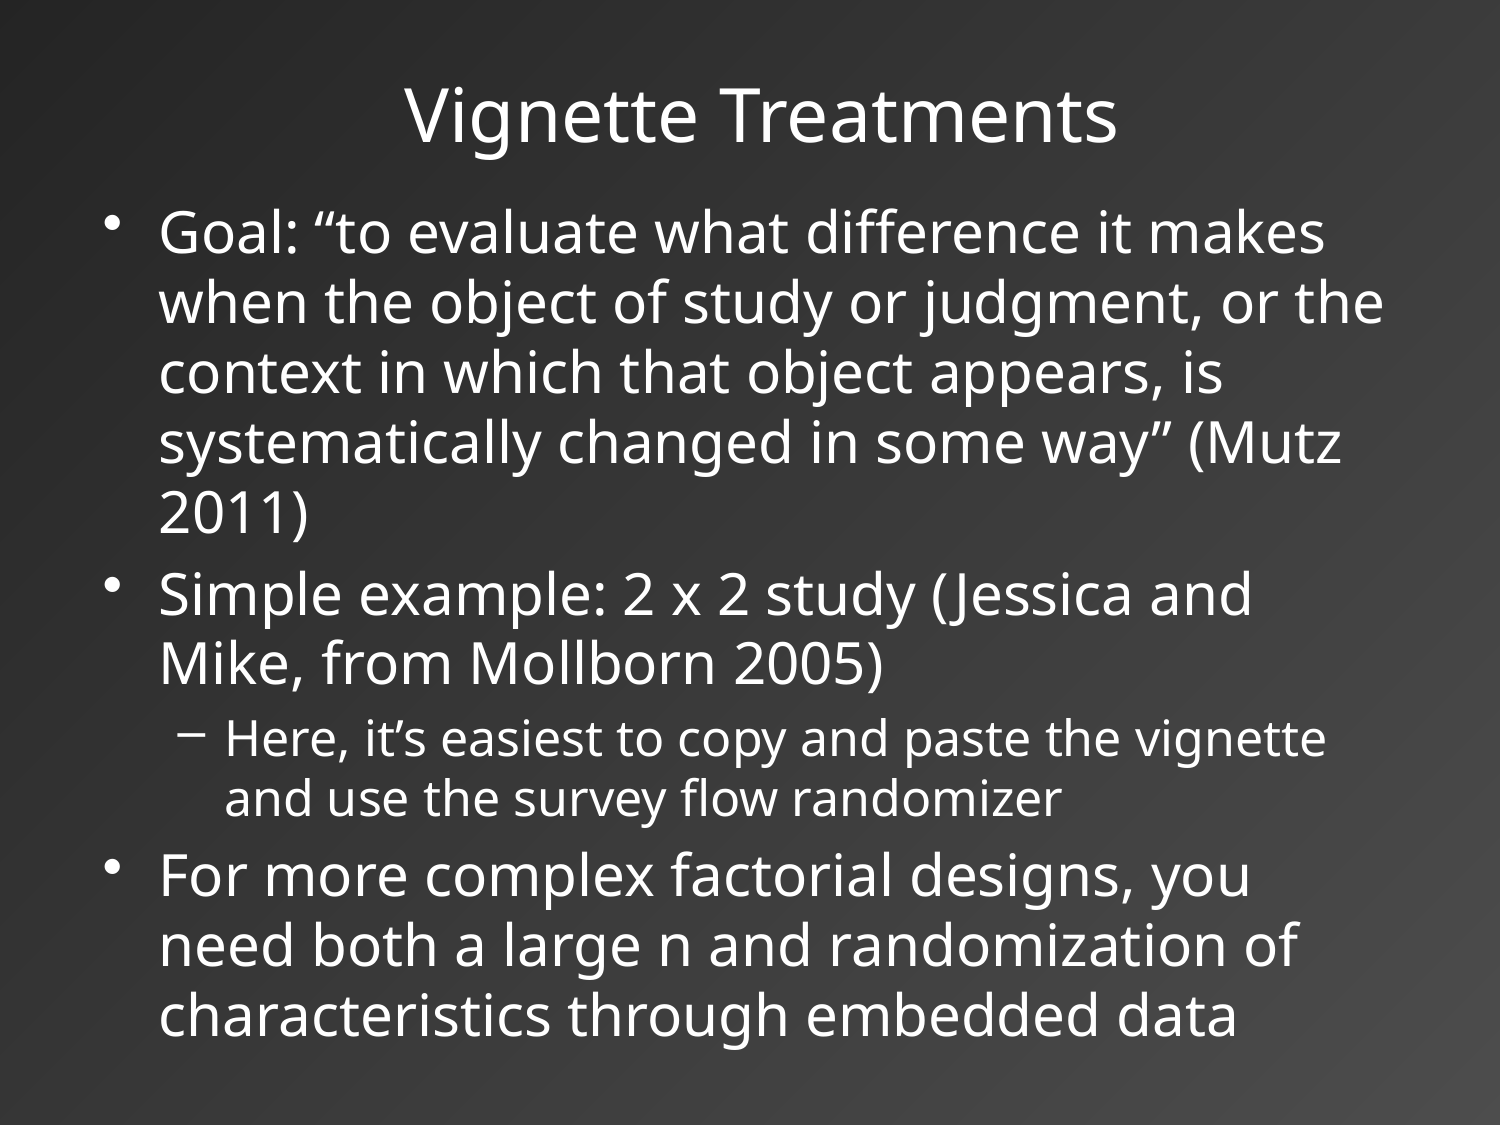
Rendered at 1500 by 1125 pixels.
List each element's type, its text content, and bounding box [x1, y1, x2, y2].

list Goal: “to evaluate what difference it makes when the object of study or judgment, or the context in which that object appears, is systematically changed in some way” (Mutz 2011) Simple example: 2 x 2 study (Jessica and Mike, from Mollborn 2005) Here, it’s easiest to copy and paste the vignette and use the survey flow randomizer For more complex factorial designs, you need both a large n and randomization of characteristics through embedded data [87, 187, 1413, 926]
title Vignette Treatments [124, 37, 1401, 187]
